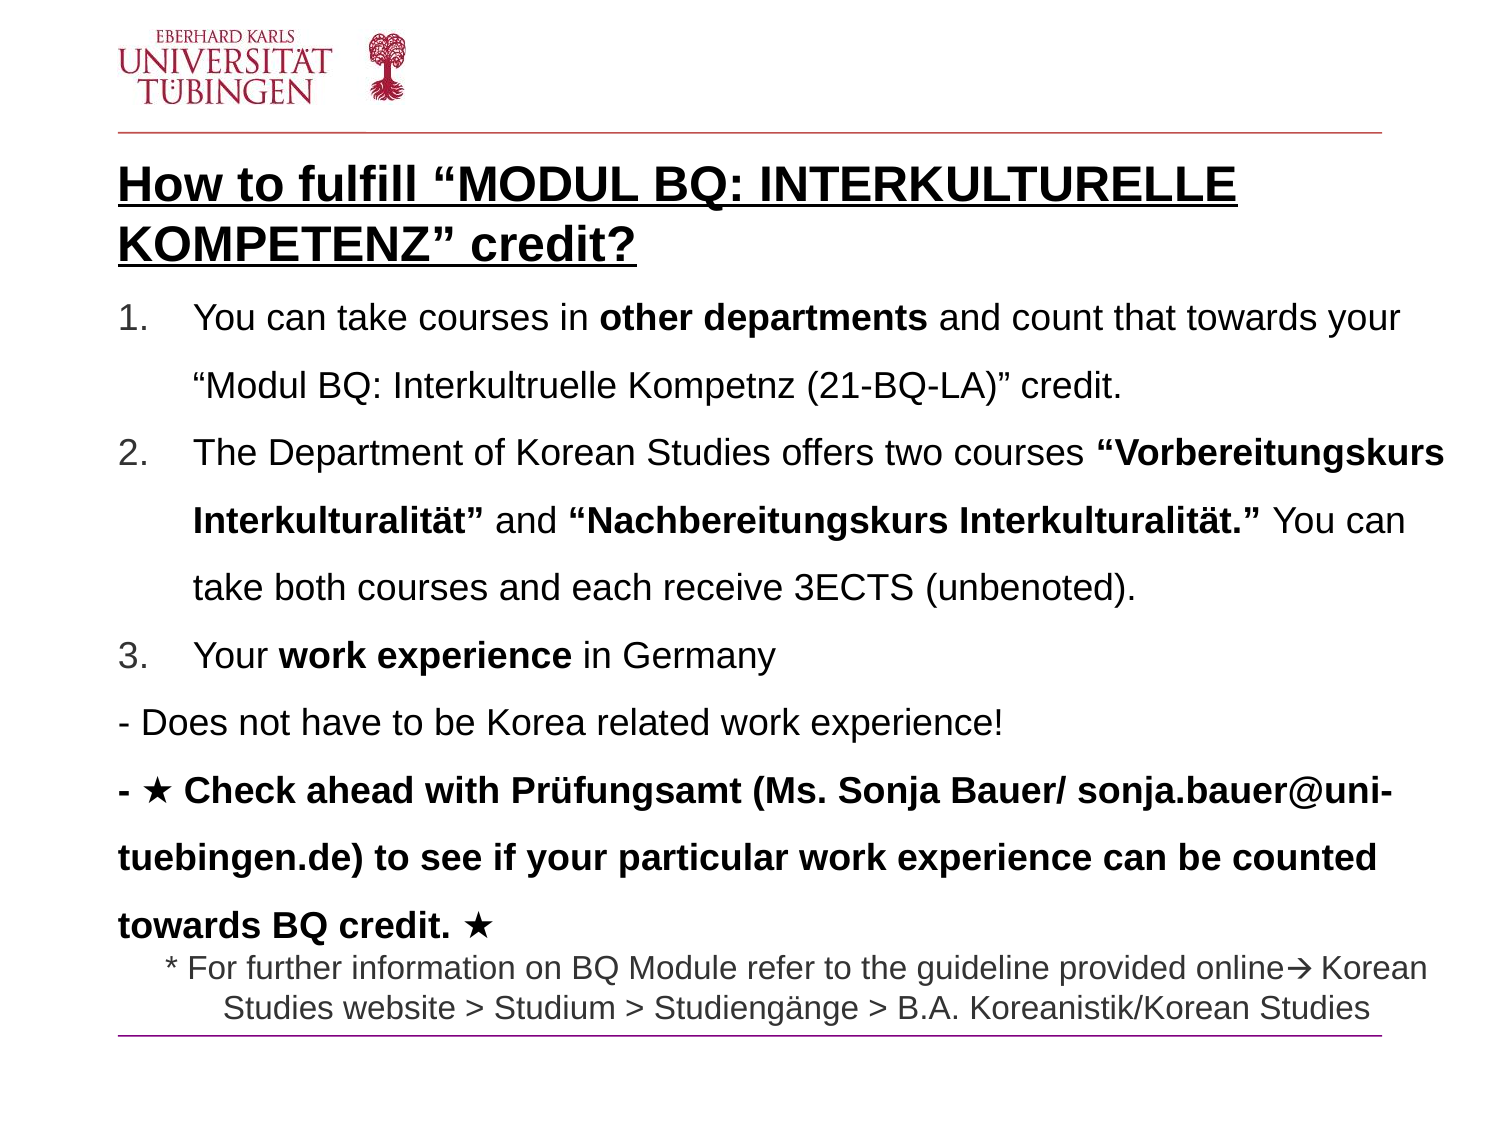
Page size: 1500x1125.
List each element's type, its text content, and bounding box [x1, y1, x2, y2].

text_box You can take courses in other departments and count that towards your “Modul BQ: Interkultruelle Kompetnz (21-BQ-LA)” credit. The Department of Korean Studies offers two courses “Vorbereitungskurs Interkulturalität” and “Nachbereitungskurs Interkulturalität.” You can take both courses and each receive 3ECTS (unbenoted). Your work experience in Germany - Does not have to be Korea related work experience! - ★ Check ahead with Prüfungsamt (Ms. Sonja Bauer/ sonja.bauer@uni-tuebingen.de) to see if your particular work experience can be counted towards BQ credit. ★ * For further information on BQ Module refer to the guideline provided online🡪 Korean Studies website > Studium > Studiengänge > B.A. Koreanistik/Korean Studies [117, 270, 1478, 1125]
picture [117, 29, 406, 105]
text_box How to fulfill “MODUL BQ: INTERKULTURELLE KOMPETENZ” credit? [117, 212, 1397, 270]
